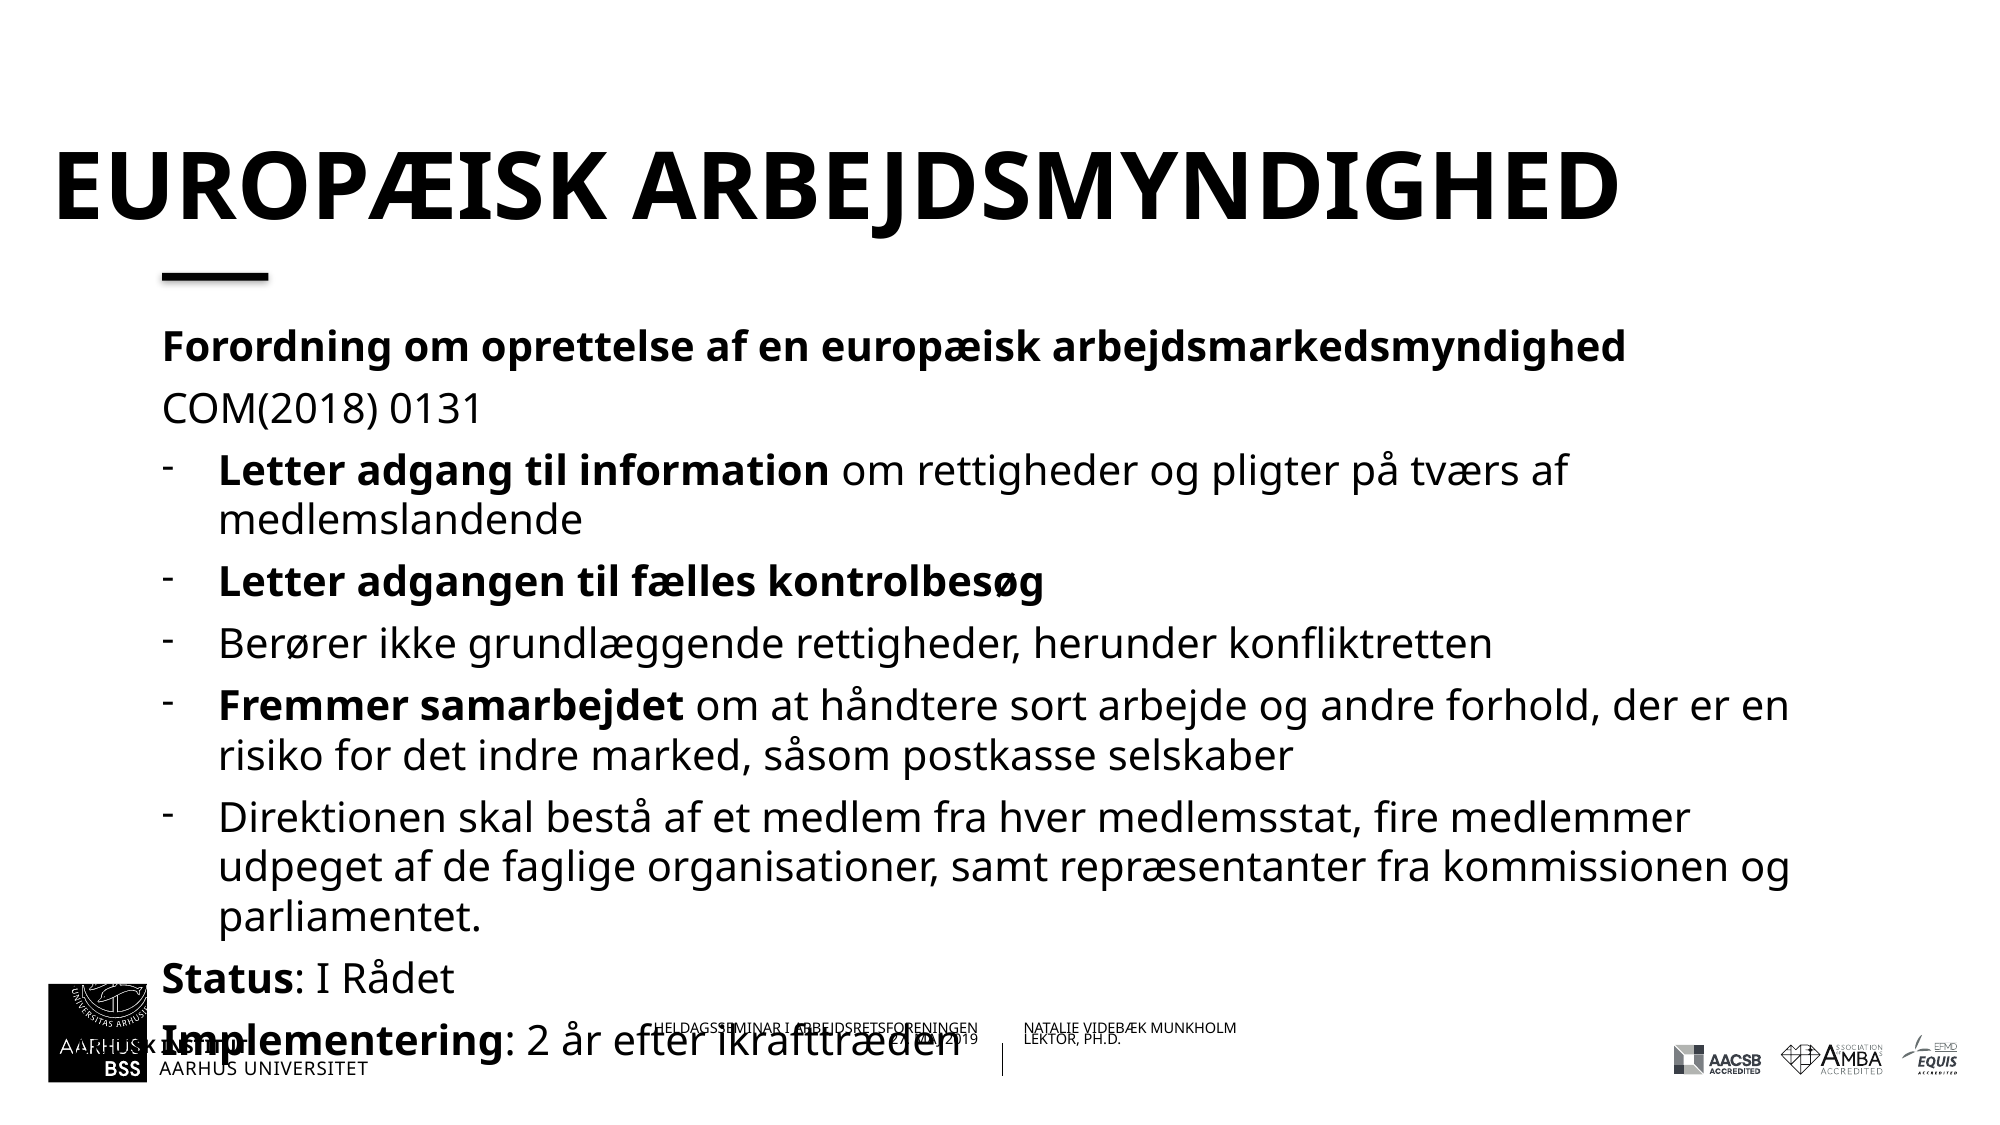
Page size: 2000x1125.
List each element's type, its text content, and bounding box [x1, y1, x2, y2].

title Europæisk arbejdsmyndighed [51, 24, 1948, 240]
list Forordning om oprettelse af en europæisk arbejdsmarkedsmyndighed COM(2018) 0131 Letter adgang til information om rettigheder og pligter på tværs af medlemslandende Letter adgangen til fælles kontrolbesøg Berører ikke grundlæggende rettigheder, herunder konfliktretten Fremmer samarbejdet om at håndtere sort arbejde og andre forhold, der er en risiko for det indre marked, såsom postkasse selskaber Direktionen skal bestå af et medlem fra hver medlemsstat, fire medlemmer udpeget af de faglige organisationer, samt repræsentanter fra kommissionen og parliamentet. Status: I Rådet Implementering: 2 år efter ikrafttræden [161, 321, 1839, 968]
